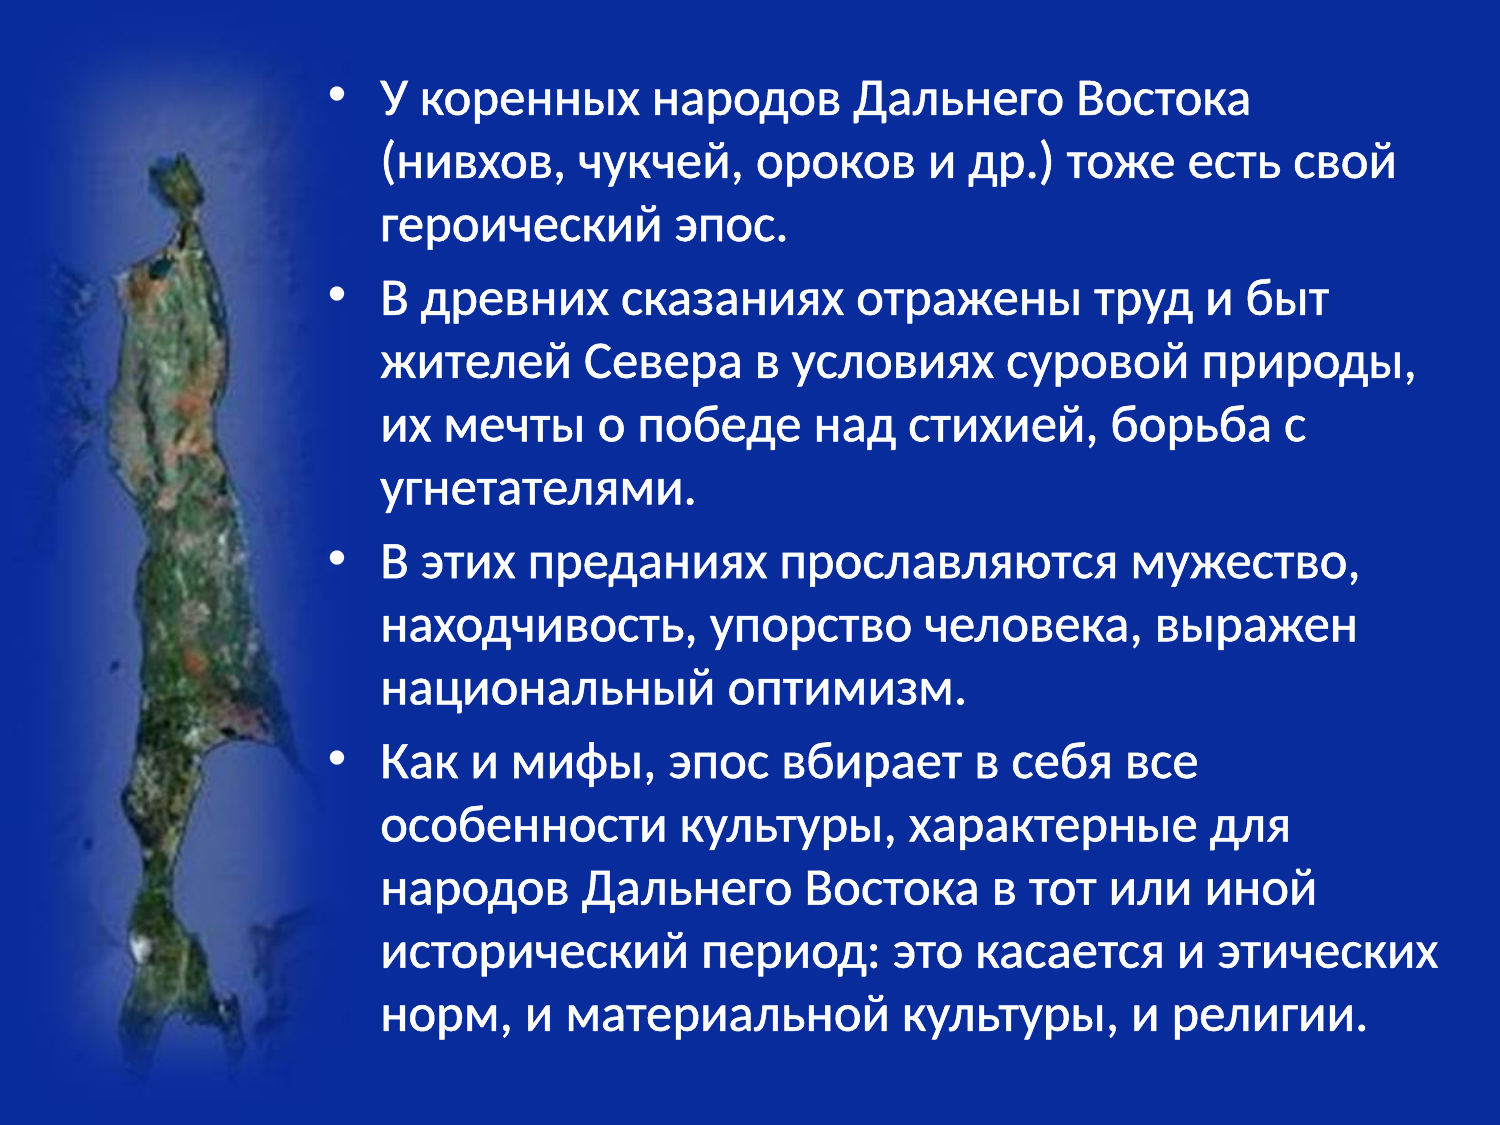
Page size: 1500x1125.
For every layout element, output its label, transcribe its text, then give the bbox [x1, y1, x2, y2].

picture [0, 0, 1500, 1125]
list У коренных народов Дальнего Востока (нивхов, чукчей, ороков и др.) тоже есть свой героический эпос. В древних сказаниях отражены труд и быт жителей Севера в условиях суровой природы, их мечты о победе над стихией, борьба с угнетателями. В этих преданиях прославляются мужество, находчивость, упорство человека, выражен национальный оптимизм. Как и мифы, эпос вбирает в себя все особенности культуры, характерные для народов Дальнего Востока в тот или иной исторический период: это касается и этических норм, и материальной культуры, и религии. [312, 54, 1459, 1083]
